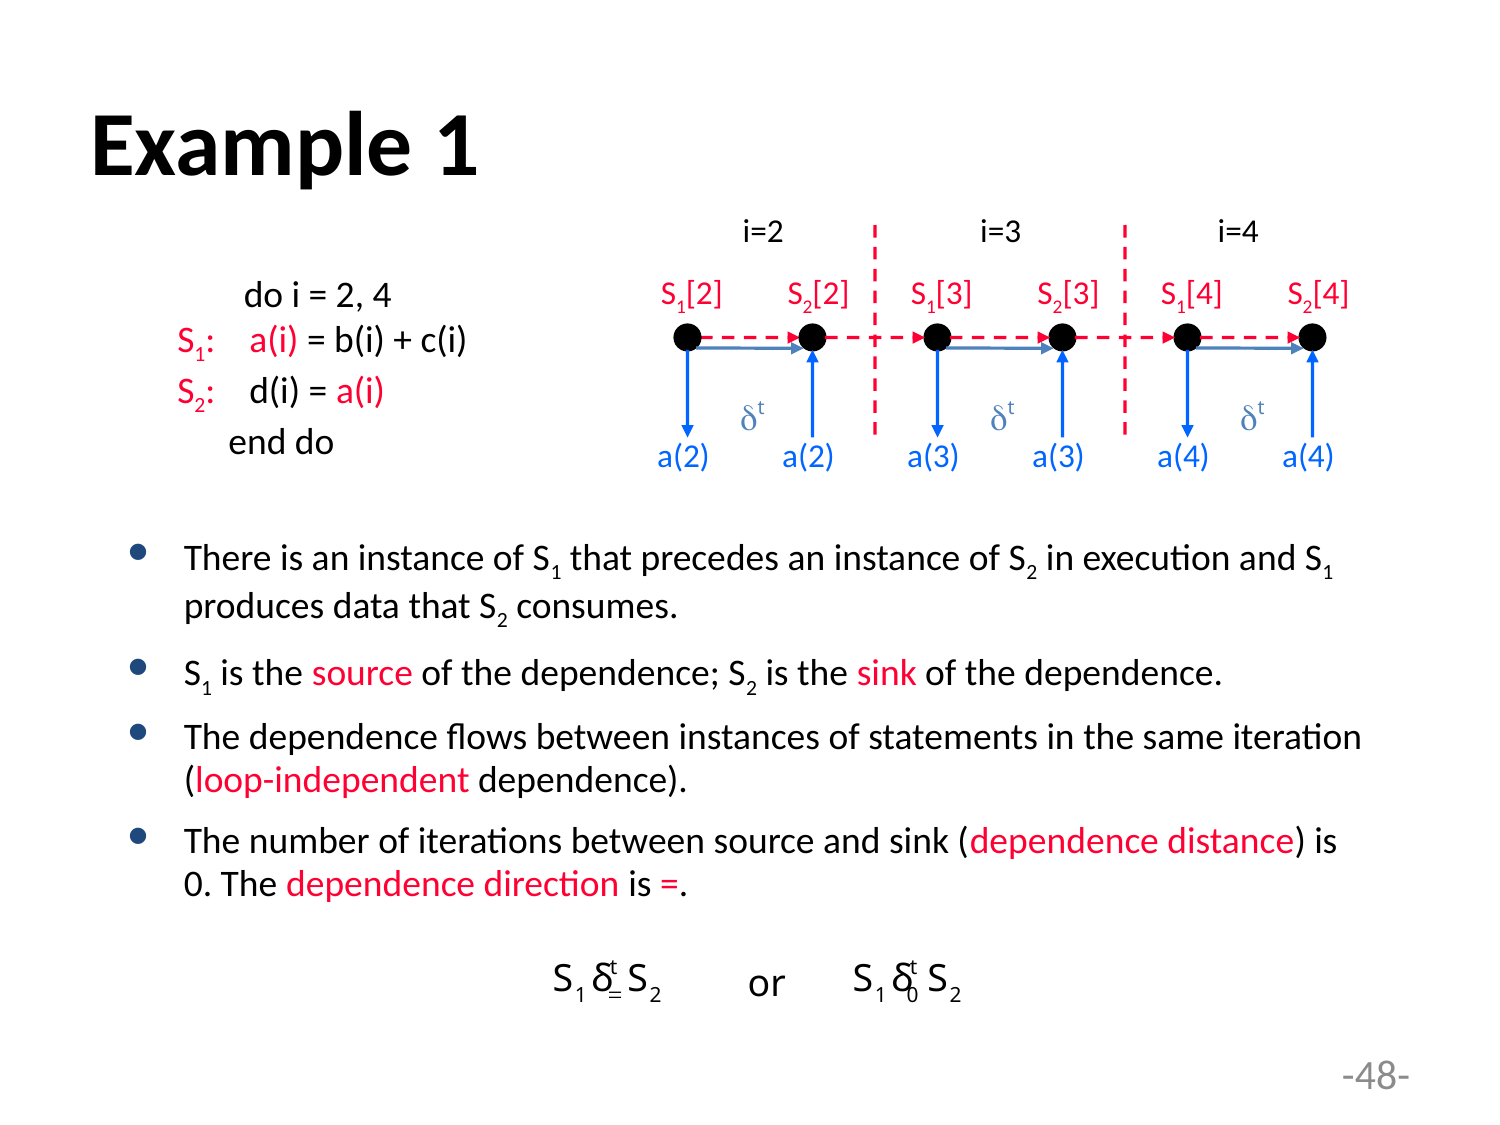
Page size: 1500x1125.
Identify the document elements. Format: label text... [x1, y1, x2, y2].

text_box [637, 201, 1376, 438]
slide_number -48- [1074, 1042, 1425, 1103]
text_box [637, 349, 1355, 482]
title Example 1 [75, 45, 1425, 233]
text_box There is an instance of S1 that precedes an instance of S2 in execution and S1 produces data that S2 consumes. S1 is the source of the dependence; S2 is the sink of the dependence. The dependence flows between instances of statements in the same iteration (loop-independent dependence). The number of iterations between source and sink (dependence distance) is 0. The dependence direction is =. [112, 525, 1388, 925]
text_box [696, 347, 1304, 446]
text_box do i = 2, 4 S1: a(i) = b(i) + c(i) S2: d(i) = a(i) end do [162, 262, 600, 470]
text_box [550, 951, 966, 1012]
